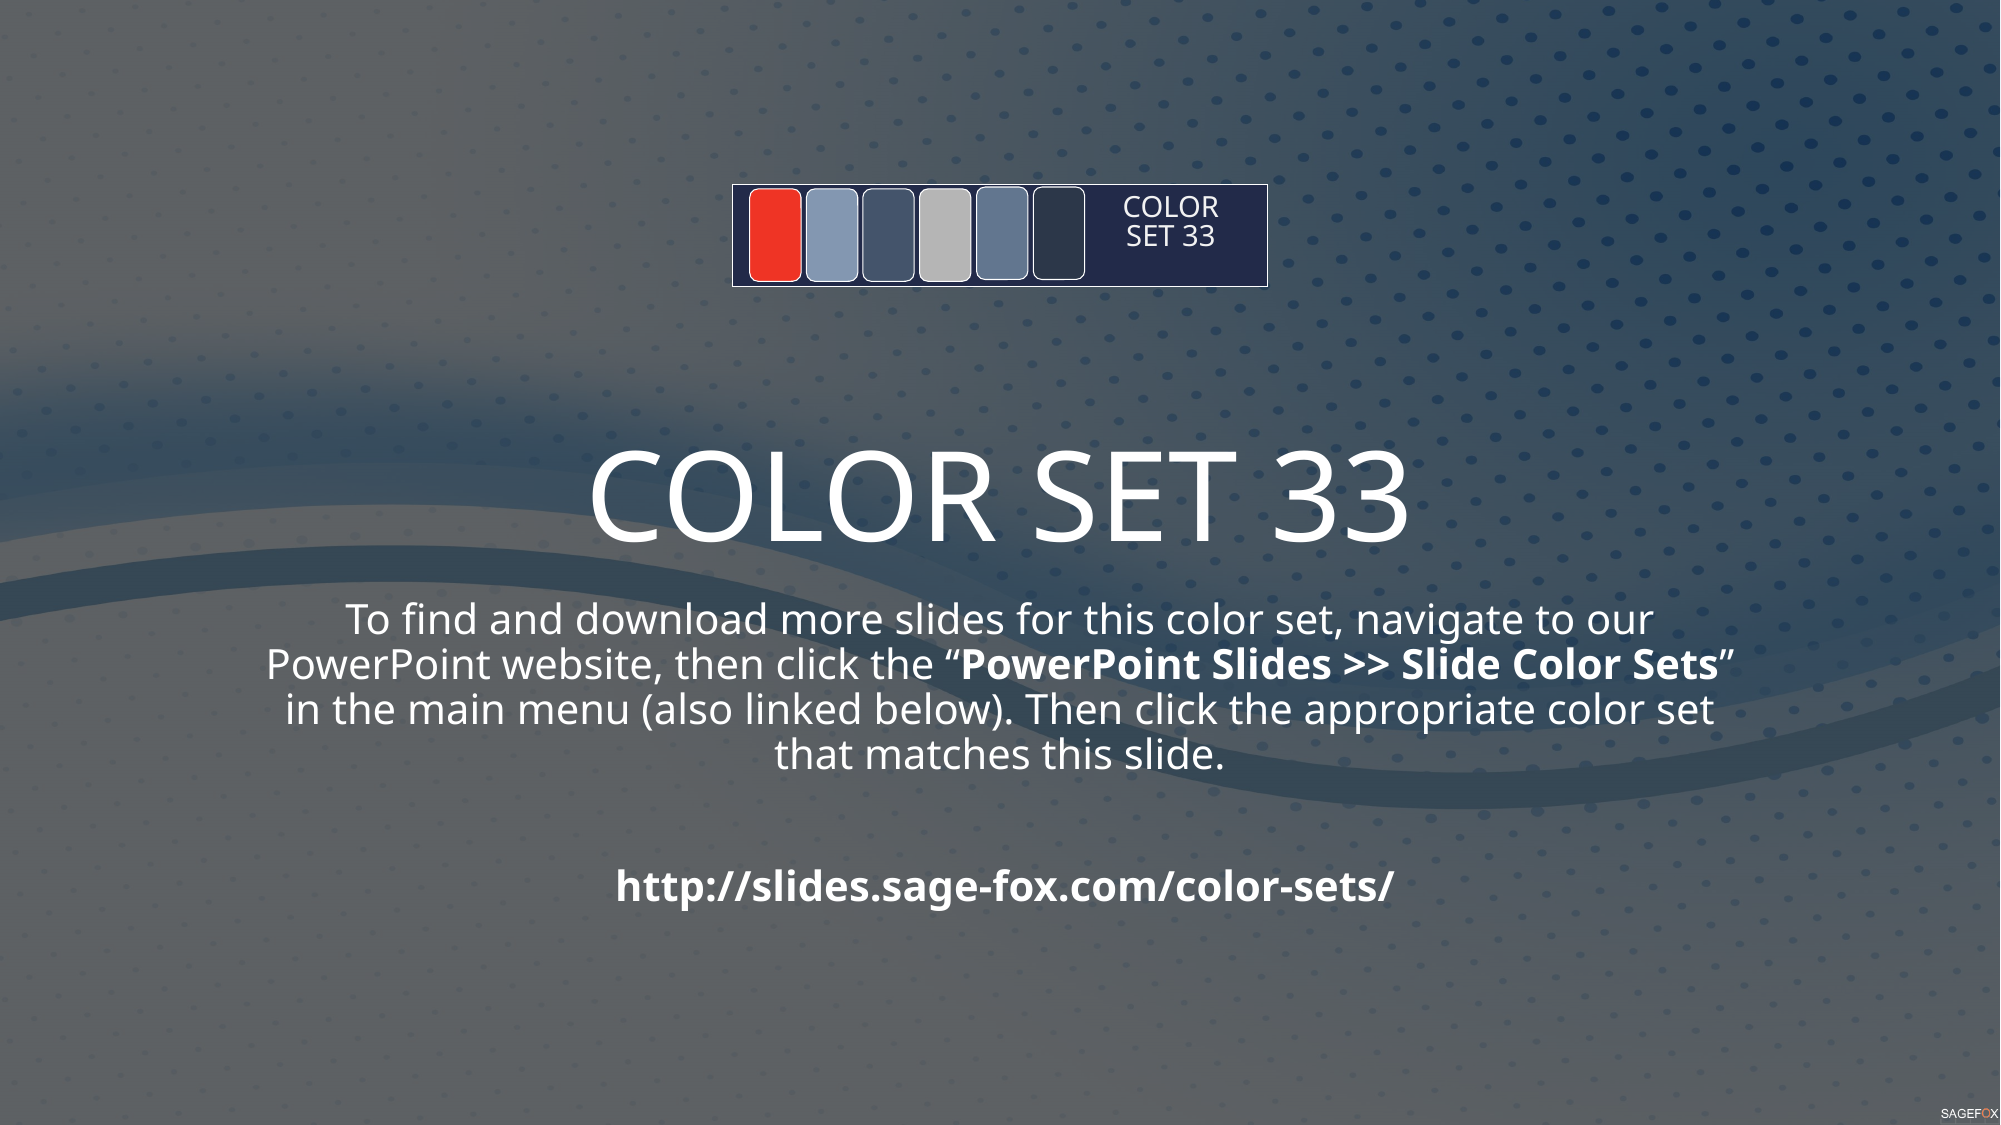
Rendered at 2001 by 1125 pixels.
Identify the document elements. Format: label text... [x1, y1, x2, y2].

picture [0, 0, 2001, 1125]
title COLOR SET 33 [249, 184, 1750, 576]
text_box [732, 184, 1268, 290]
subtitle To find and download more slides for this color set, navigate to our PowerPoint website, then click the “PowerPoint Slides >> Slide Color Sets” in the main menu (also linked below). Then click the appropriate color set that matches this slide. http://slides.sage-fox.com/color-sets/ [249, 590, 1750, 863]
